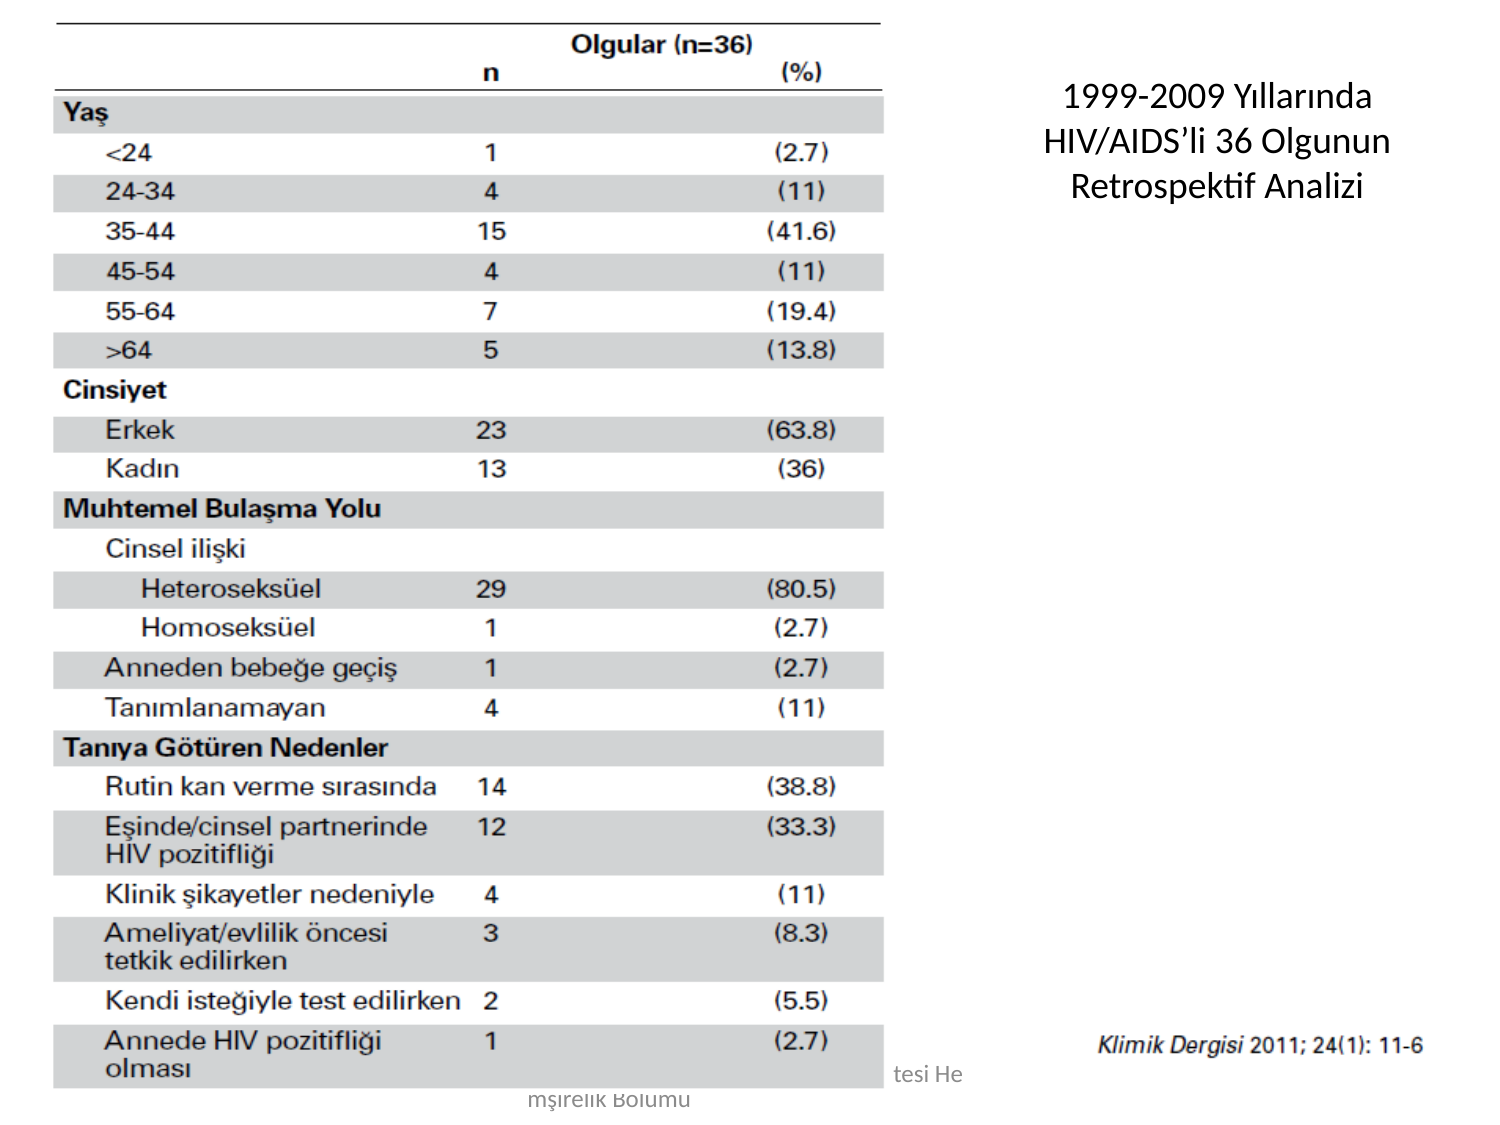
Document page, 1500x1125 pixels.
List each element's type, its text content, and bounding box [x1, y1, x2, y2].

footer Ankara Üniversitesi Hemşirelik Fakültesi Hemşirelik Bölümü [893, 1042, 988, 1103]
title 1999-2009 Yıllarında HIV/AIDS’li 36 Olgunun Retrospektif Analizi [1009, 45, 1425, 233]
picture [1092, 1022, 1451, 1063]
picture [40, 18, 892, 1095]
